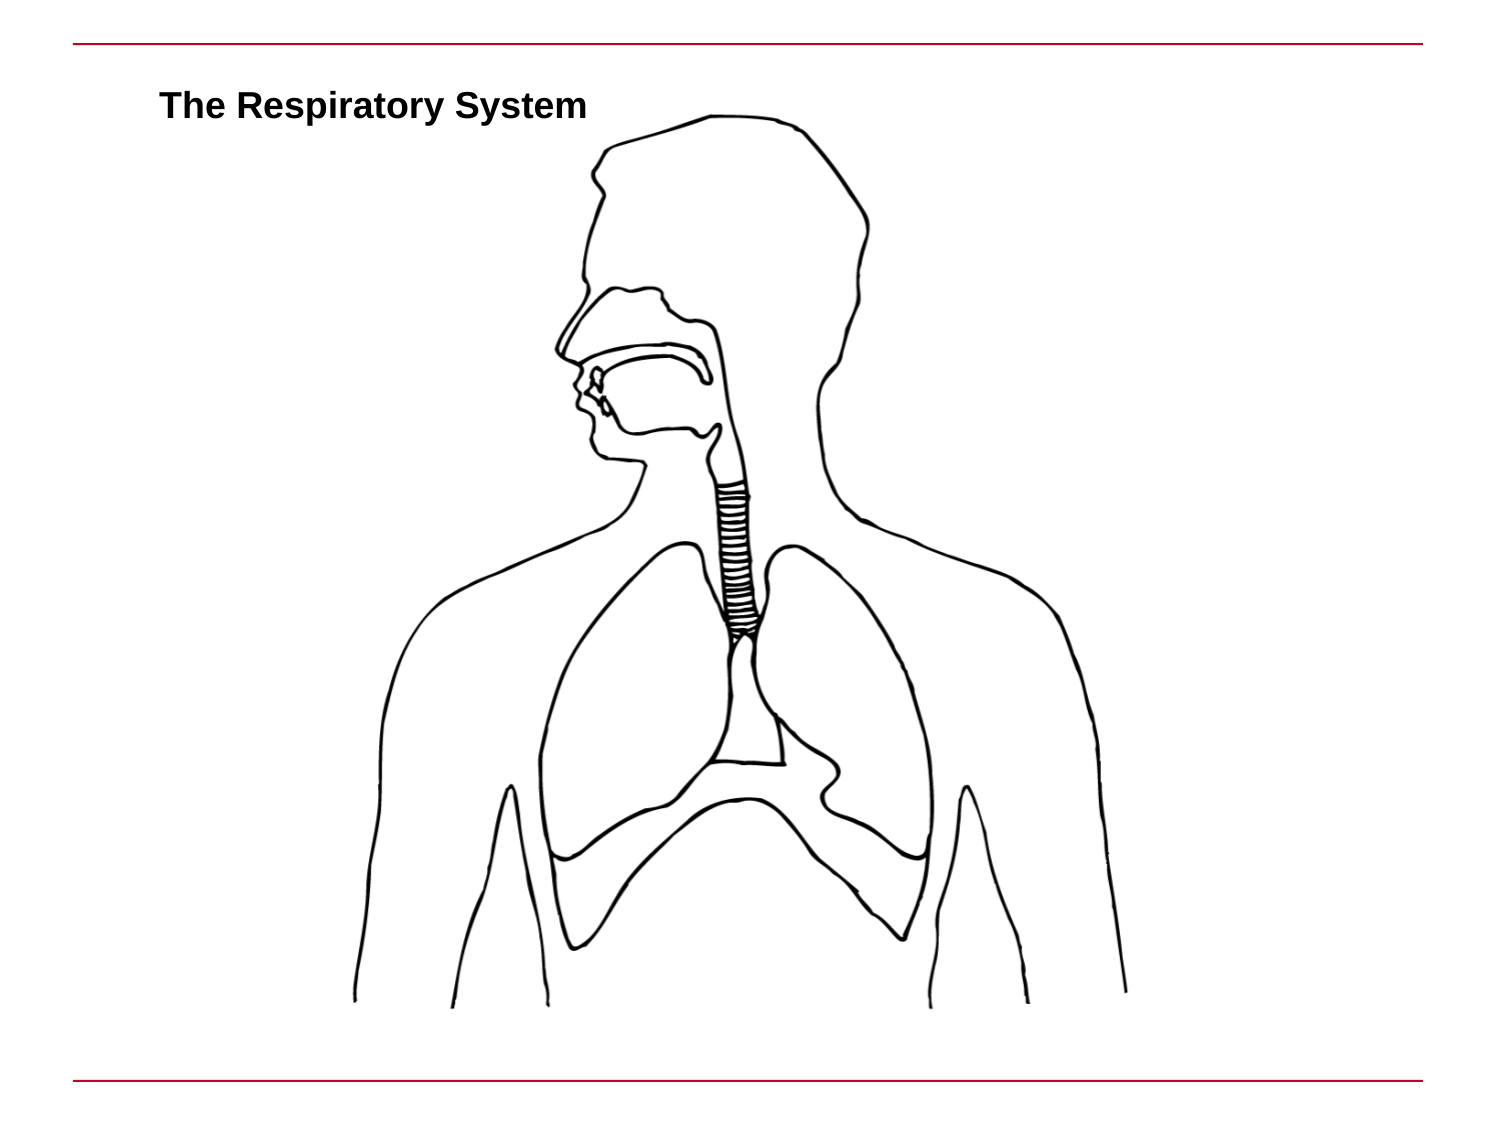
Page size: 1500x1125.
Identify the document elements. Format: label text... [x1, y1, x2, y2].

picture [230, 99, 1270, 1025]
text_box The Respiratory System [144, 73, 661, 134]
